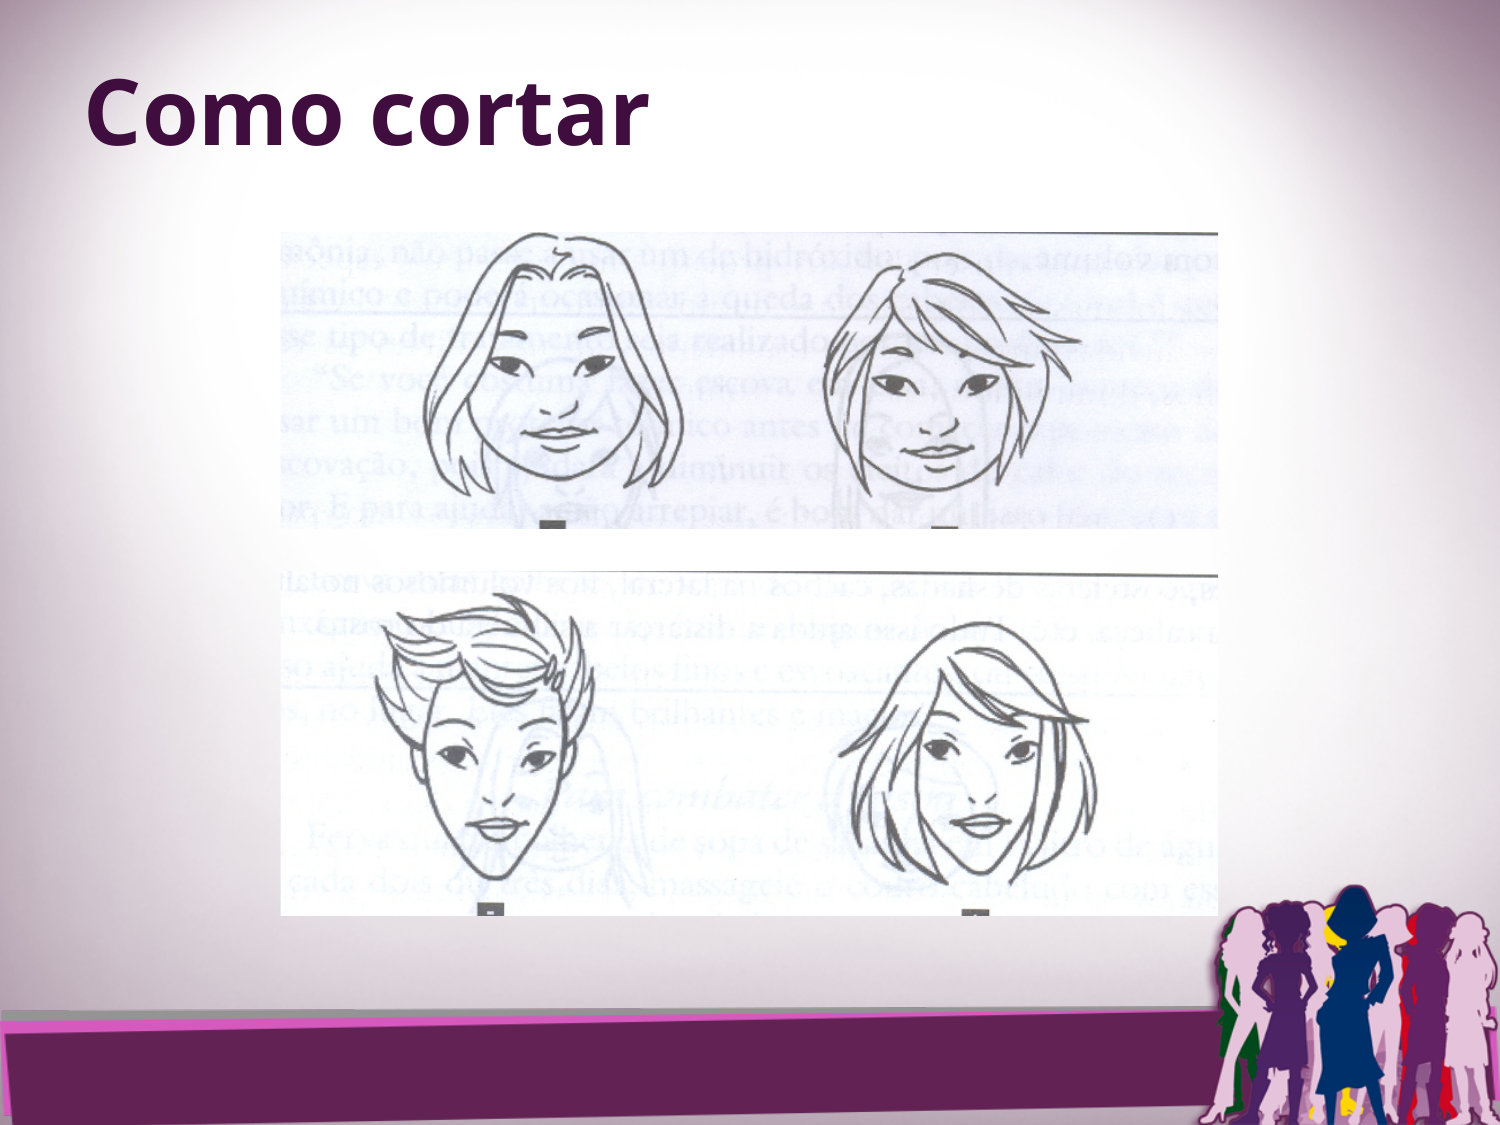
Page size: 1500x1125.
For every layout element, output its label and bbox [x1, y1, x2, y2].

text_box [273, 233, 1225, 540]
text_box [273, 572, 1225, 928]
picture [280, 571, 1219, 916]
picture [280, 231, 1219, 529]
text_box [0, 0, 1500, 1125]
